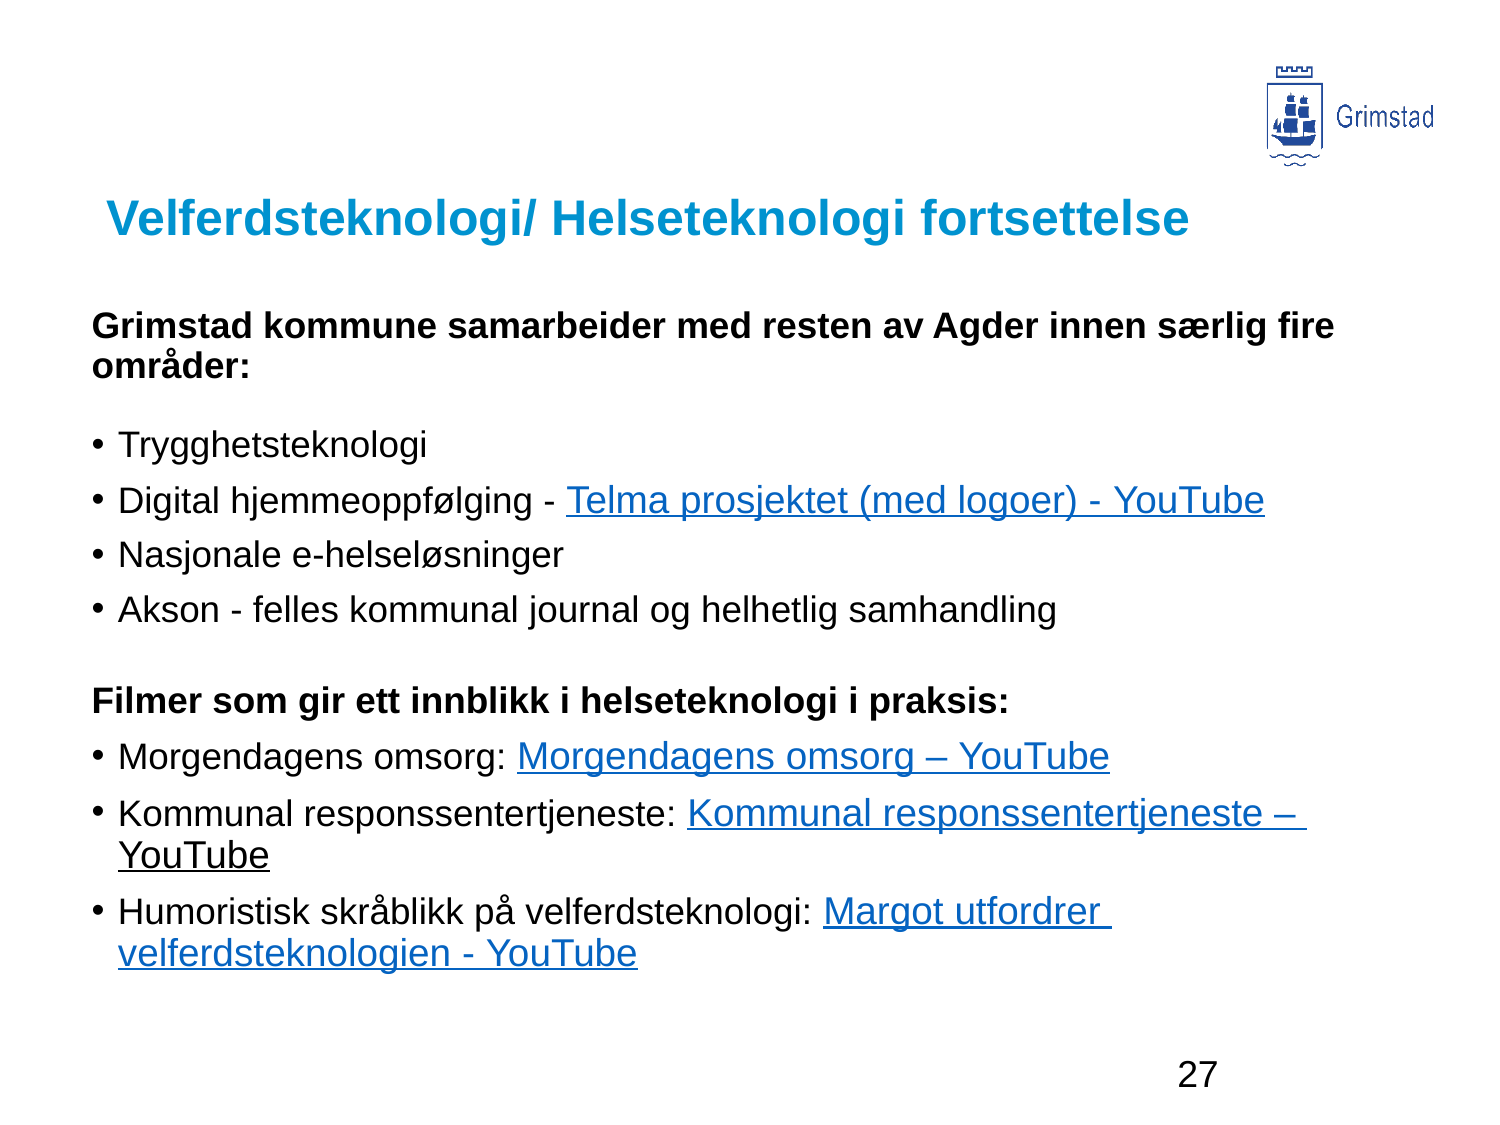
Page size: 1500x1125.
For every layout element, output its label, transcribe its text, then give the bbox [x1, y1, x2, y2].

title Velferdsteknologi/ Helseteknologi fortsettelse [91, 167, 1341, 272]
list Grimstad kommune samarbeider med resten av Agder innen særlig fire områder: Trygghetsteknologi Digital hjemmeoppfølging - Telma prosjektet (med logoer) - YouTube Nasjonale e-helseløsninger Akson - felles kommunal journal og helhetlig samhandling Filmer som gir ett innblikk i helseteknologi i praksis: Morgendagens omsorg: Morgendagens omsorg – YouTube Kommunal responssentertjeneste: Kommunal responssentertjeneste – YouTube Humoristisk skråblikk på velferdsteknologi: Margot utfordrer velferdsteknologien - YouTube [76, 299, 1412, 988]
picture [1252, 47, 1447, 185]
slide_number 27 [1162, 1042, 1500, 1103]
